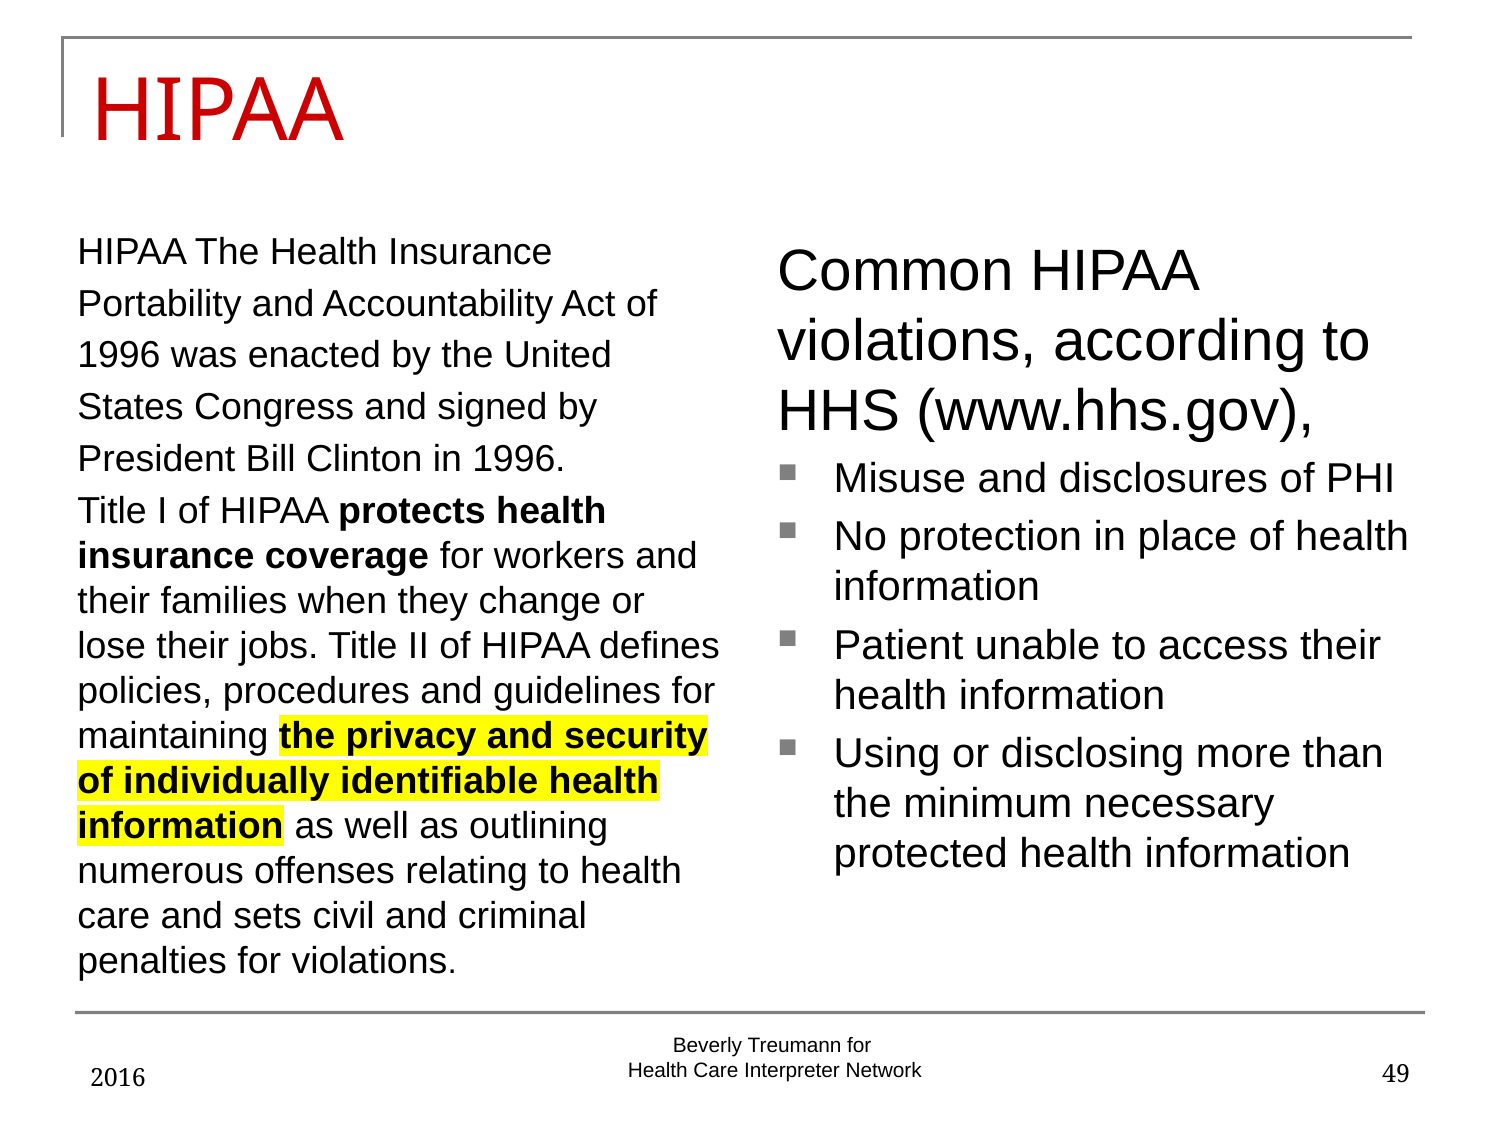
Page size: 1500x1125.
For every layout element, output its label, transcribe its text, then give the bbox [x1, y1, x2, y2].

slide_number 2016 [75, 1024, 425, 1100]
list Common HIPAA violations, according to HHS (www.hhs.gov), Misuse and disclosures of PHI No protection in place of health information Patient unable to access their health information Using or disclosing more than the minimum necessary protected health information [762, 224, 1425, 969]
text_box Beverly Treumann for Health Care Interpreter Network [399, 1024, 1150, 1089]
title HIPAA [75, 45, 1413, 250]
slide_number 49 [1074, 1024, 1425, 1100]
list HIPAA The Health Insurance Portability and Accountability Act of 1996 was enacted by the United States Congress and signed by President Bill Clinton in 1996. Title I of HIPAA protects health insurance coverage for workers and their families when they change or lose their jobs. Title II of HIPAA defines policies, procedures and guidelines for maintaining the privacy and security of individually identifiable health information as well as outlining numerous offenses relating to health care and sets civil and criminal penalties for violations. [62, 212, 738, 988]
